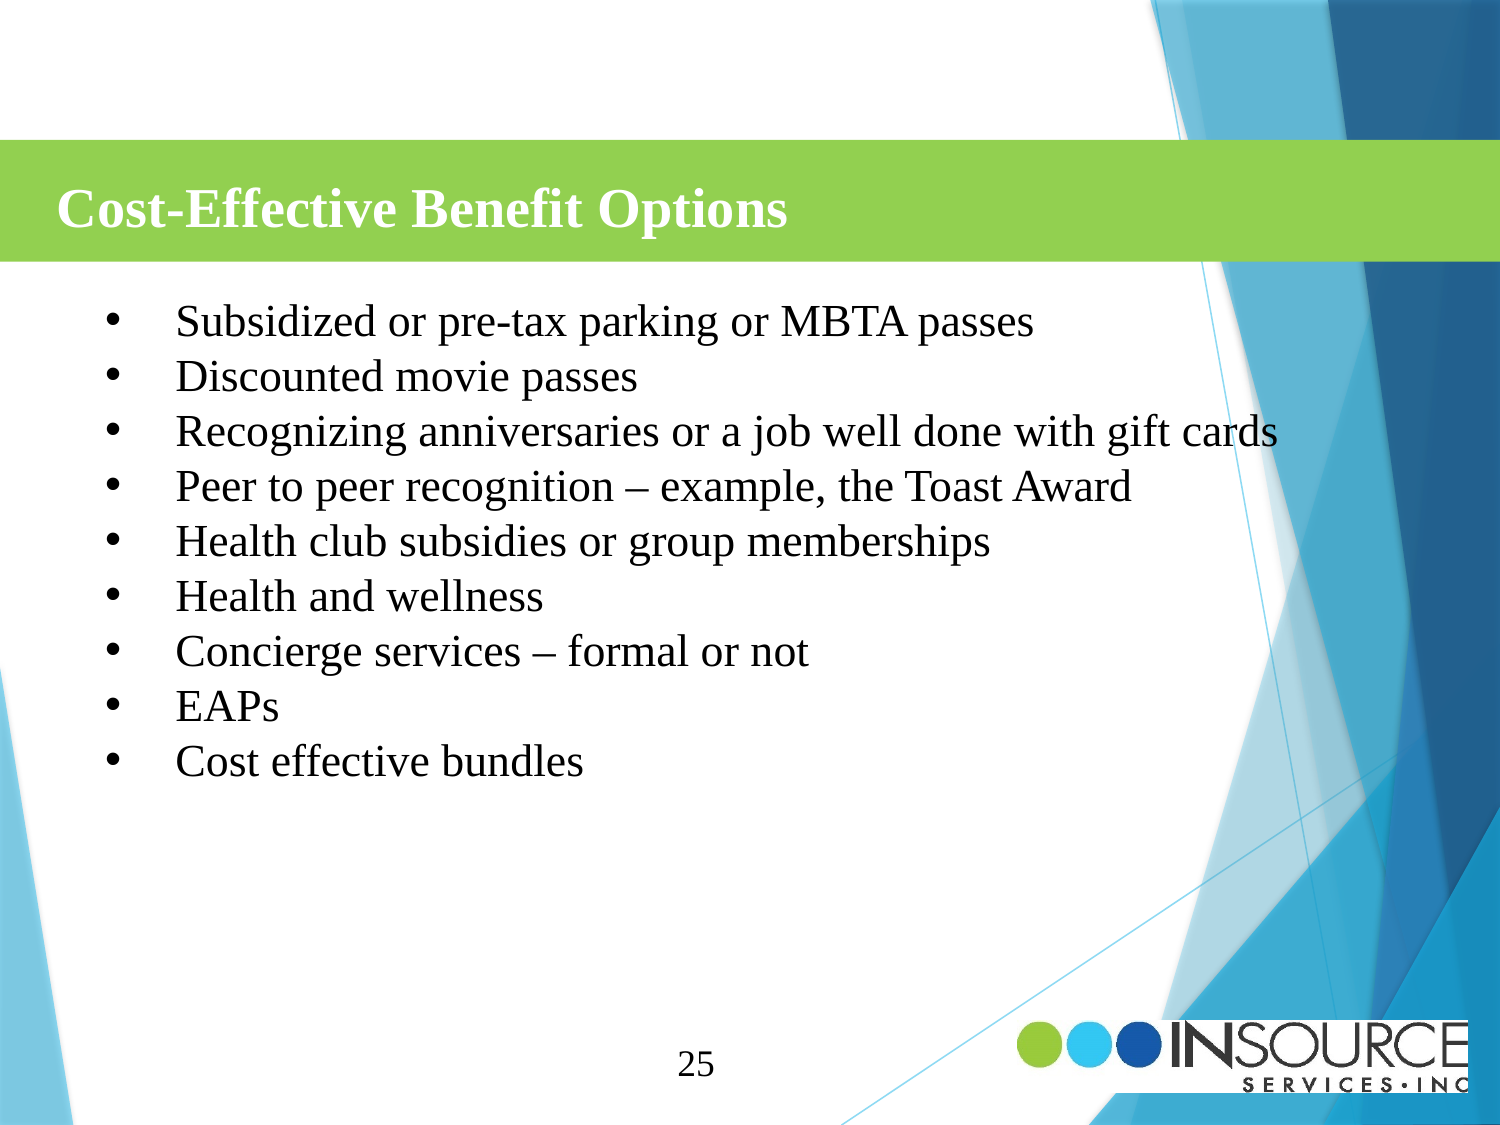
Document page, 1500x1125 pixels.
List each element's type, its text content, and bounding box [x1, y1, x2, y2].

text_box [0, 138, 1500, 263]
text_box Subsidized or pre-tax parking or MBTA passes Discounted movie passes Recognizing anniversaries or a job well done with gift cards Peer to peer recognition – example, the Toast Award Health club subsidies or group memberships Health and wellness Concierge services – formal or not EAPs Cost effective bundles [34, 283, 1392, 996]
text_box Cost-Effective Benefit Options [13, 161, 804, 247]
picture [1016, 1020, 1469, 1093]
text_box 25 [662, 1031, 911, 1092]
